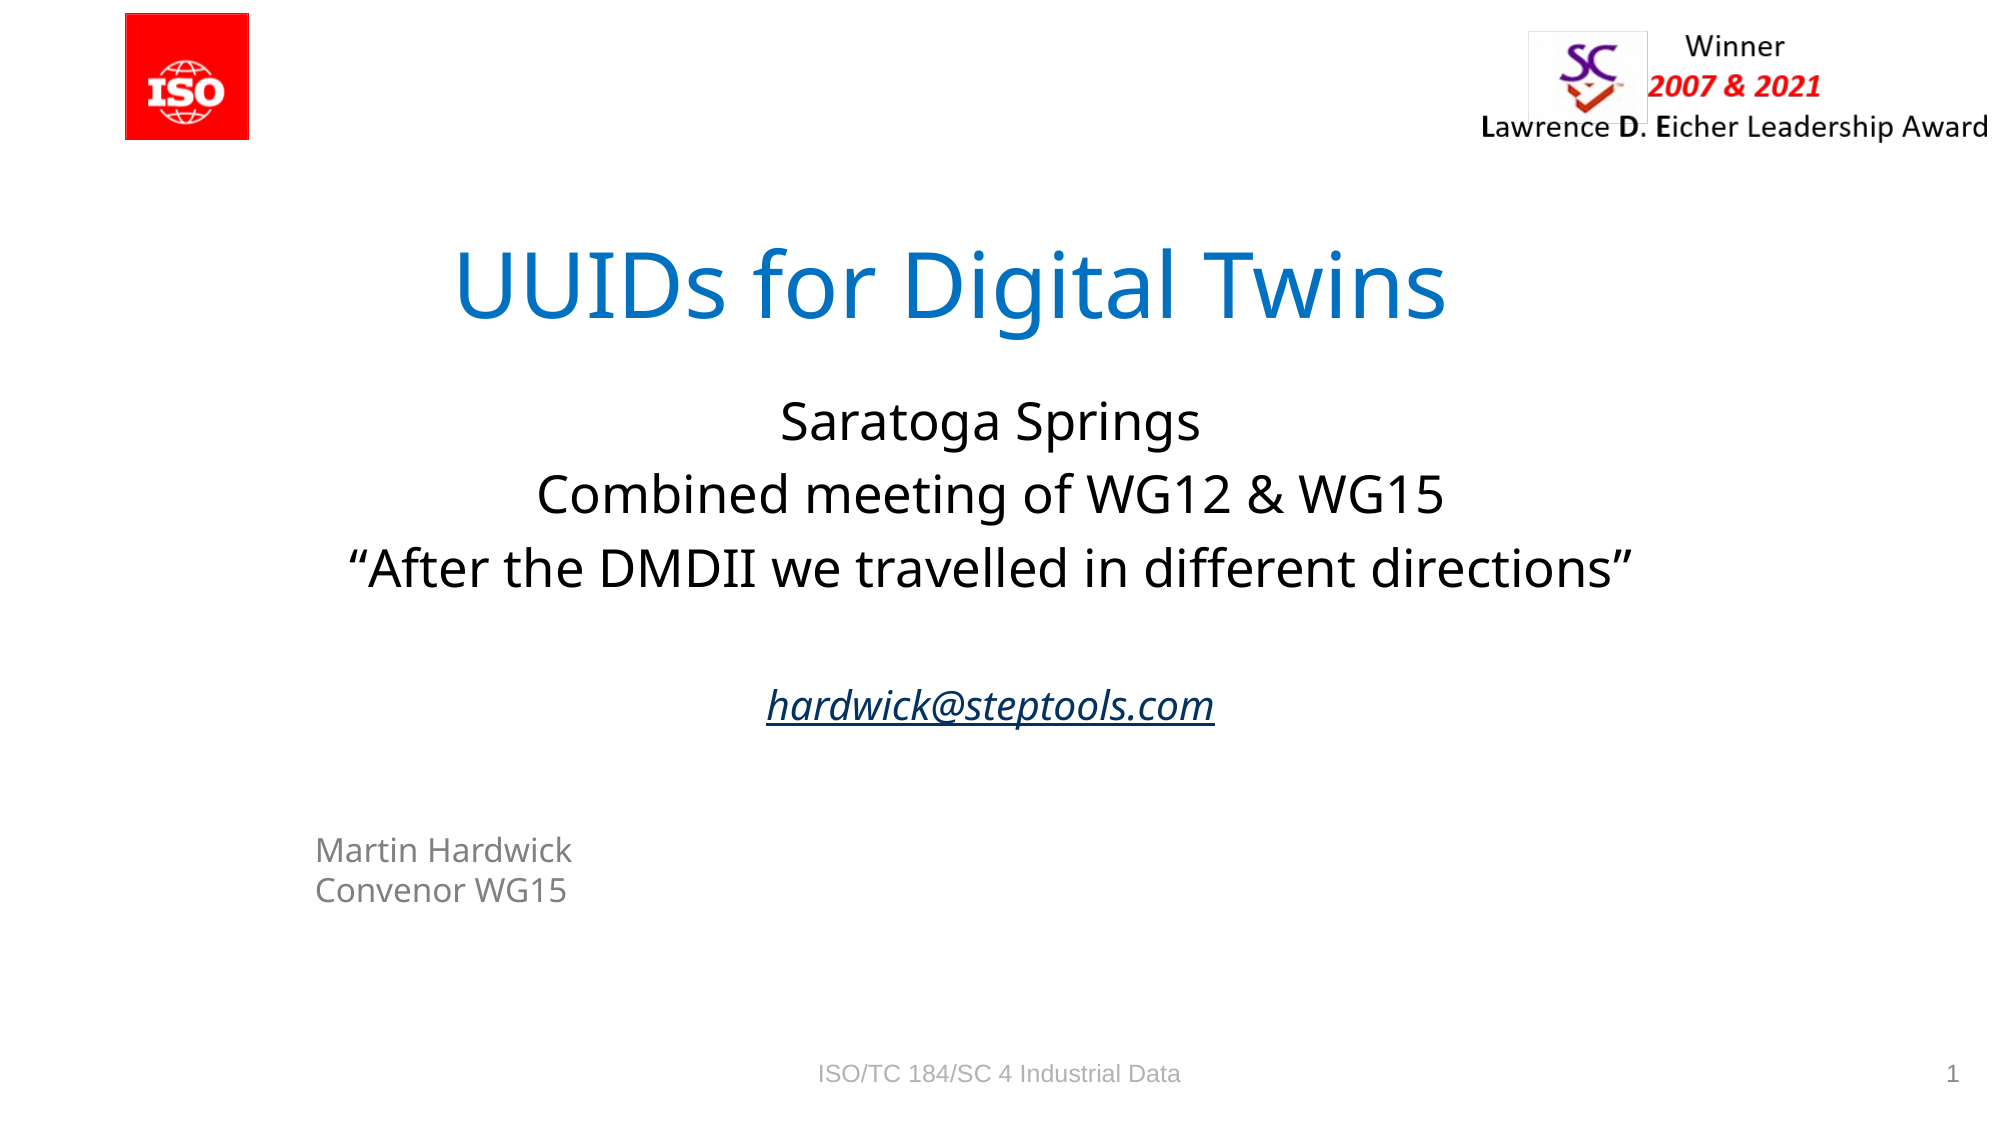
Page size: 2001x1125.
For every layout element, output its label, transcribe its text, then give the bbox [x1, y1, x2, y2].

footer ISO/TC 184/SC 4 Industrial Data [662, 1042, 1338, 1103]
slide_number 1 [1524, 1042, 1975, 1103]
list Saratoga Springs Combined meeting of WG12 & WG15 “After the DMDII we travelled in different directions” hardwick@steptools.com [122, 380, 1860, 865]
picture [1460, 13, 2001, 166]
text_box Martin Hardwick Convenor WG15 [299, 822, 688, 917]
title UUIDs for Digital Twins [437, 218, 1750, 361]
picture [125, 13, 249, 140]
